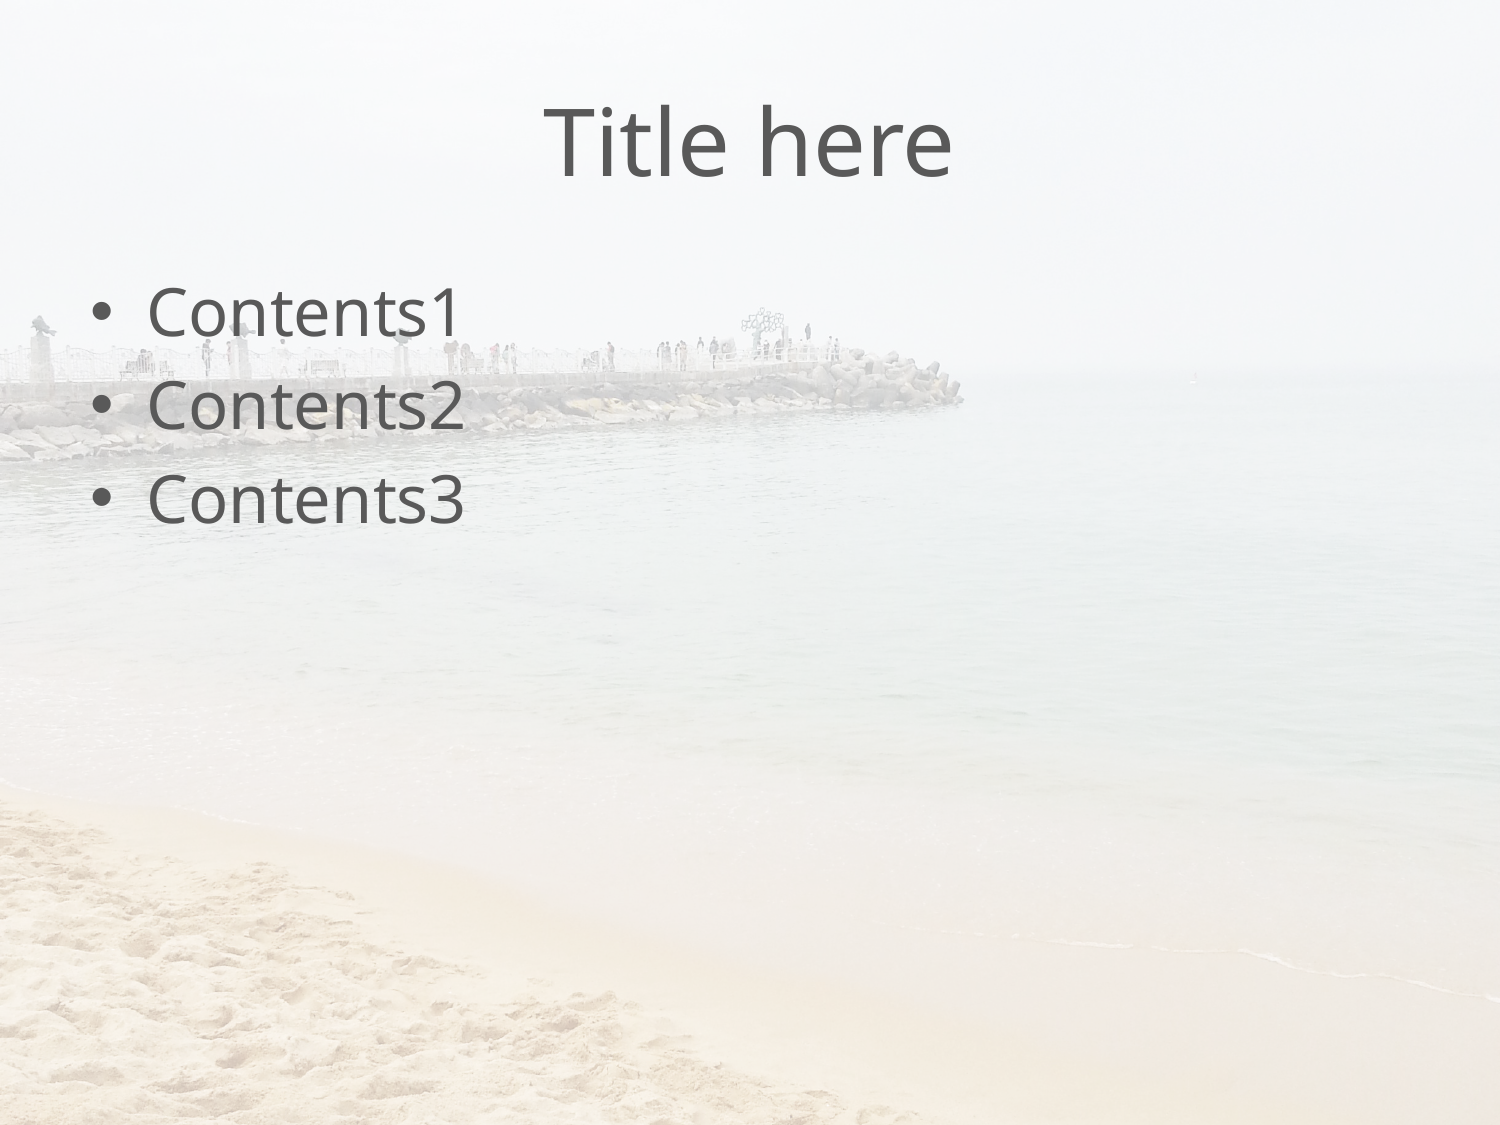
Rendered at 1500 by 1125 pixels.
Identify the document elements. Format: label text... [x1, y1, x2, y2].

title Title here [75, 45, 1425, 233]
text_box [0, 0, 1500, 1125]
list Contents1 Contents2 Contents3 [75, 262, 1425, 1005]
